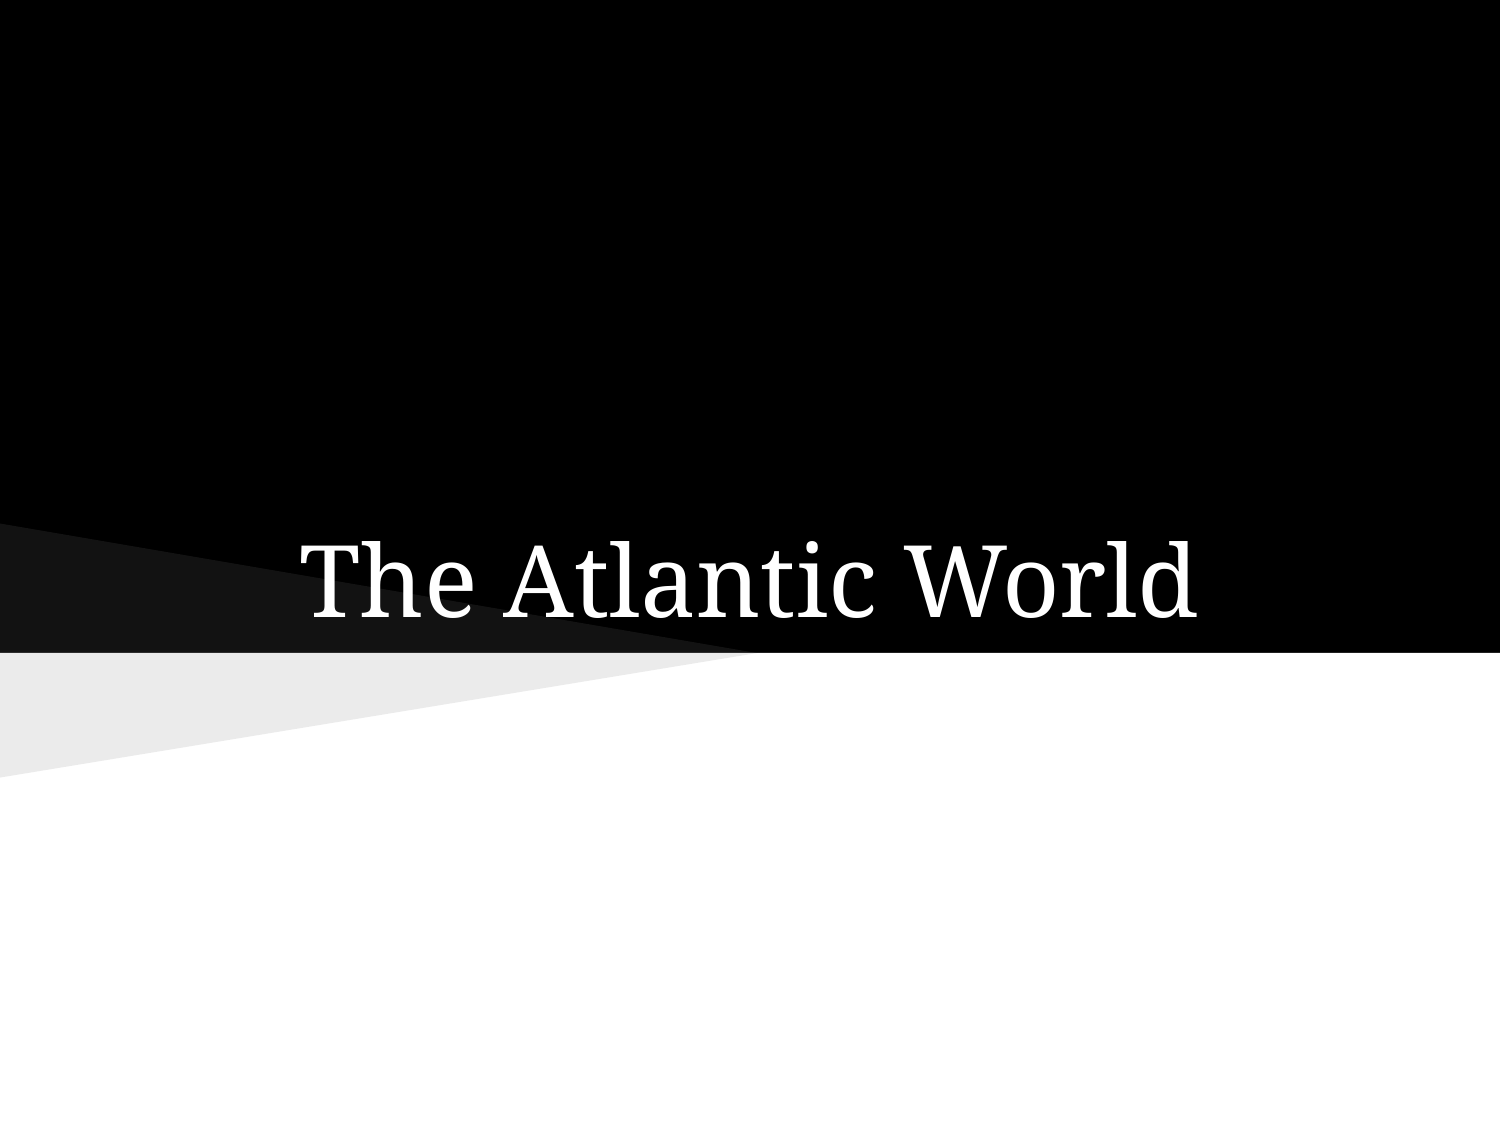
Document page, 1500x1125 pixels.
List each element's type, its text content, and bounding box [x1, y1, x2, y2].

title The Atlantic World [112, 382, 1388, 653]
